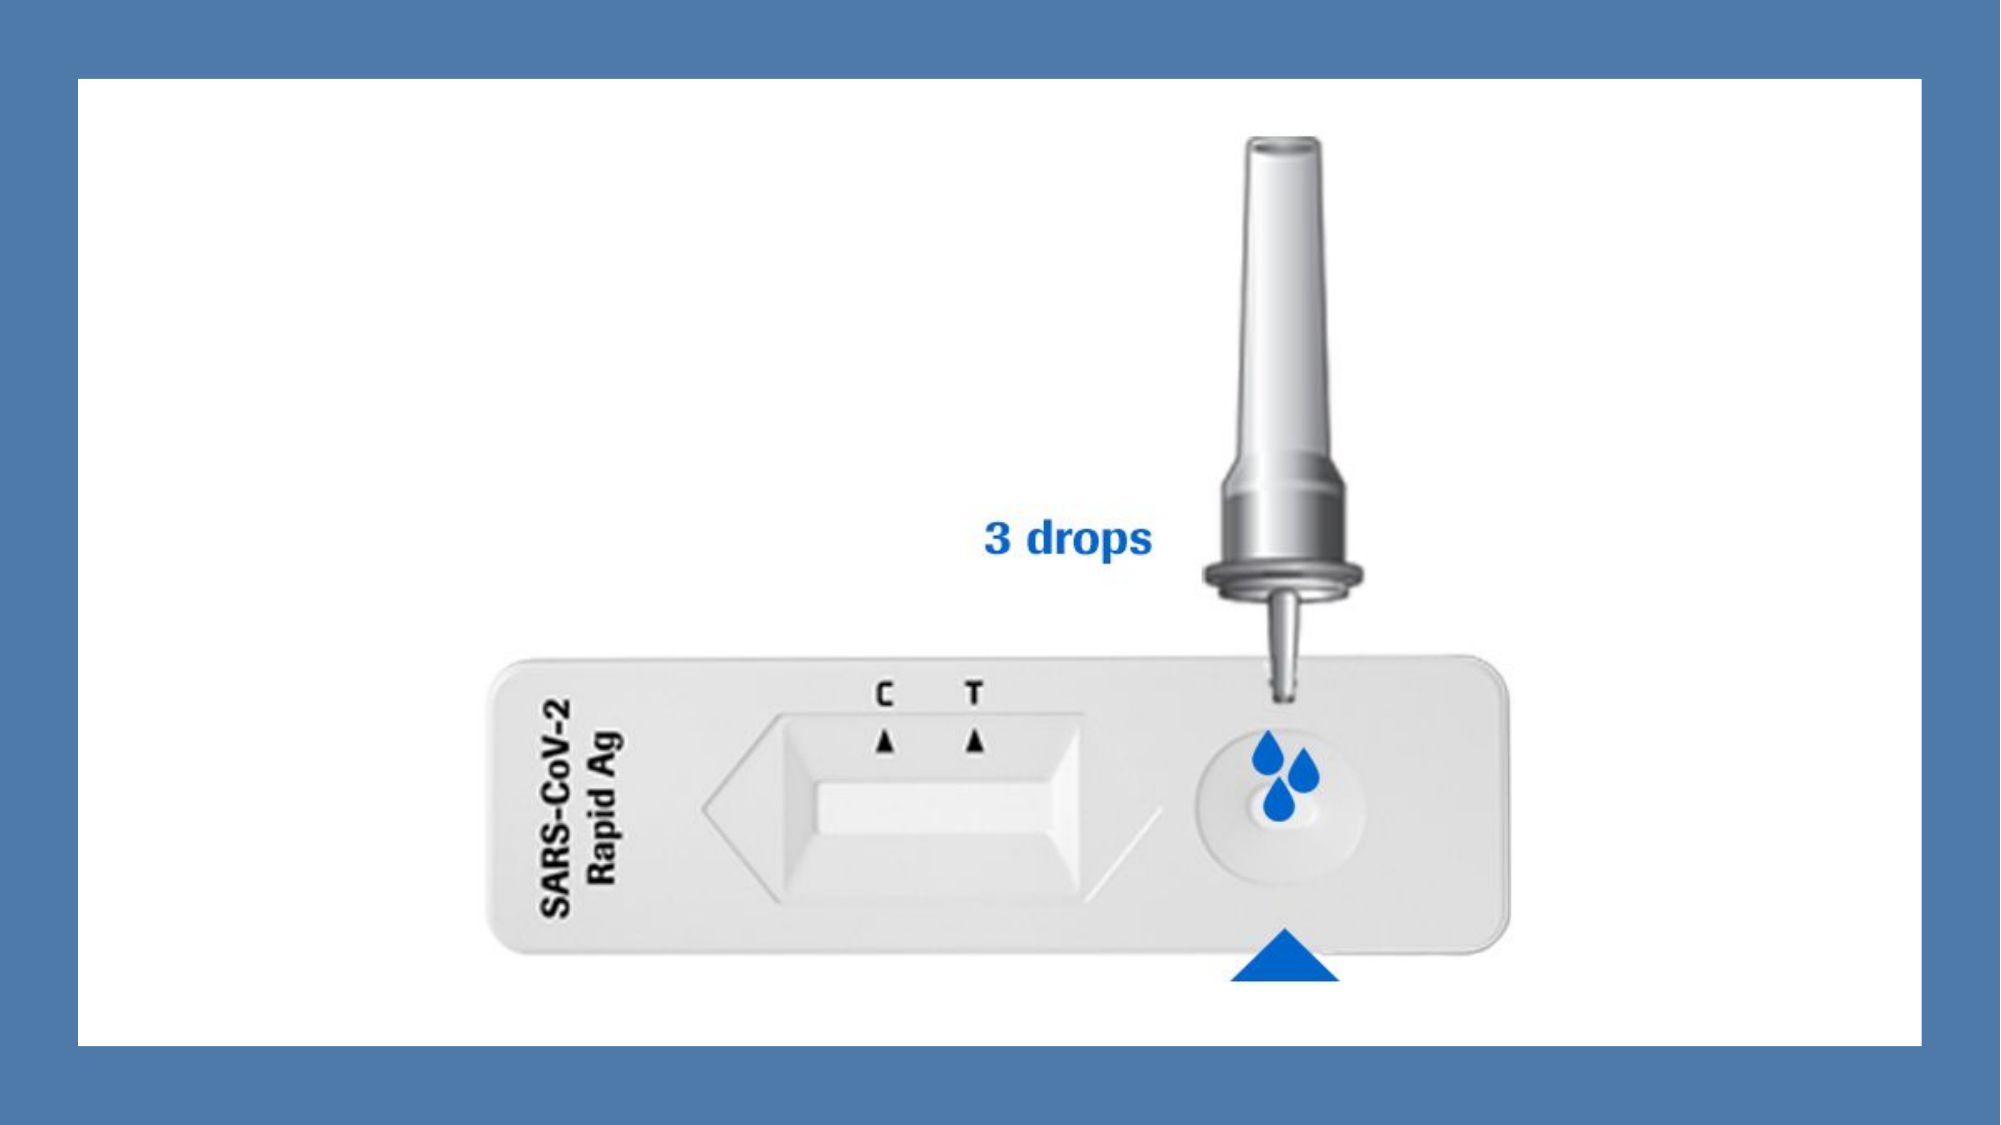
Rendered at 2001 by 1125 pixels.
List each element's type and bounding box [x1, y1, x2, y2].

text_box [0, 0, 2000, 1125]
text_box [77, 78, 1923, 1047]
list [437, 105, 1563, 1020]
